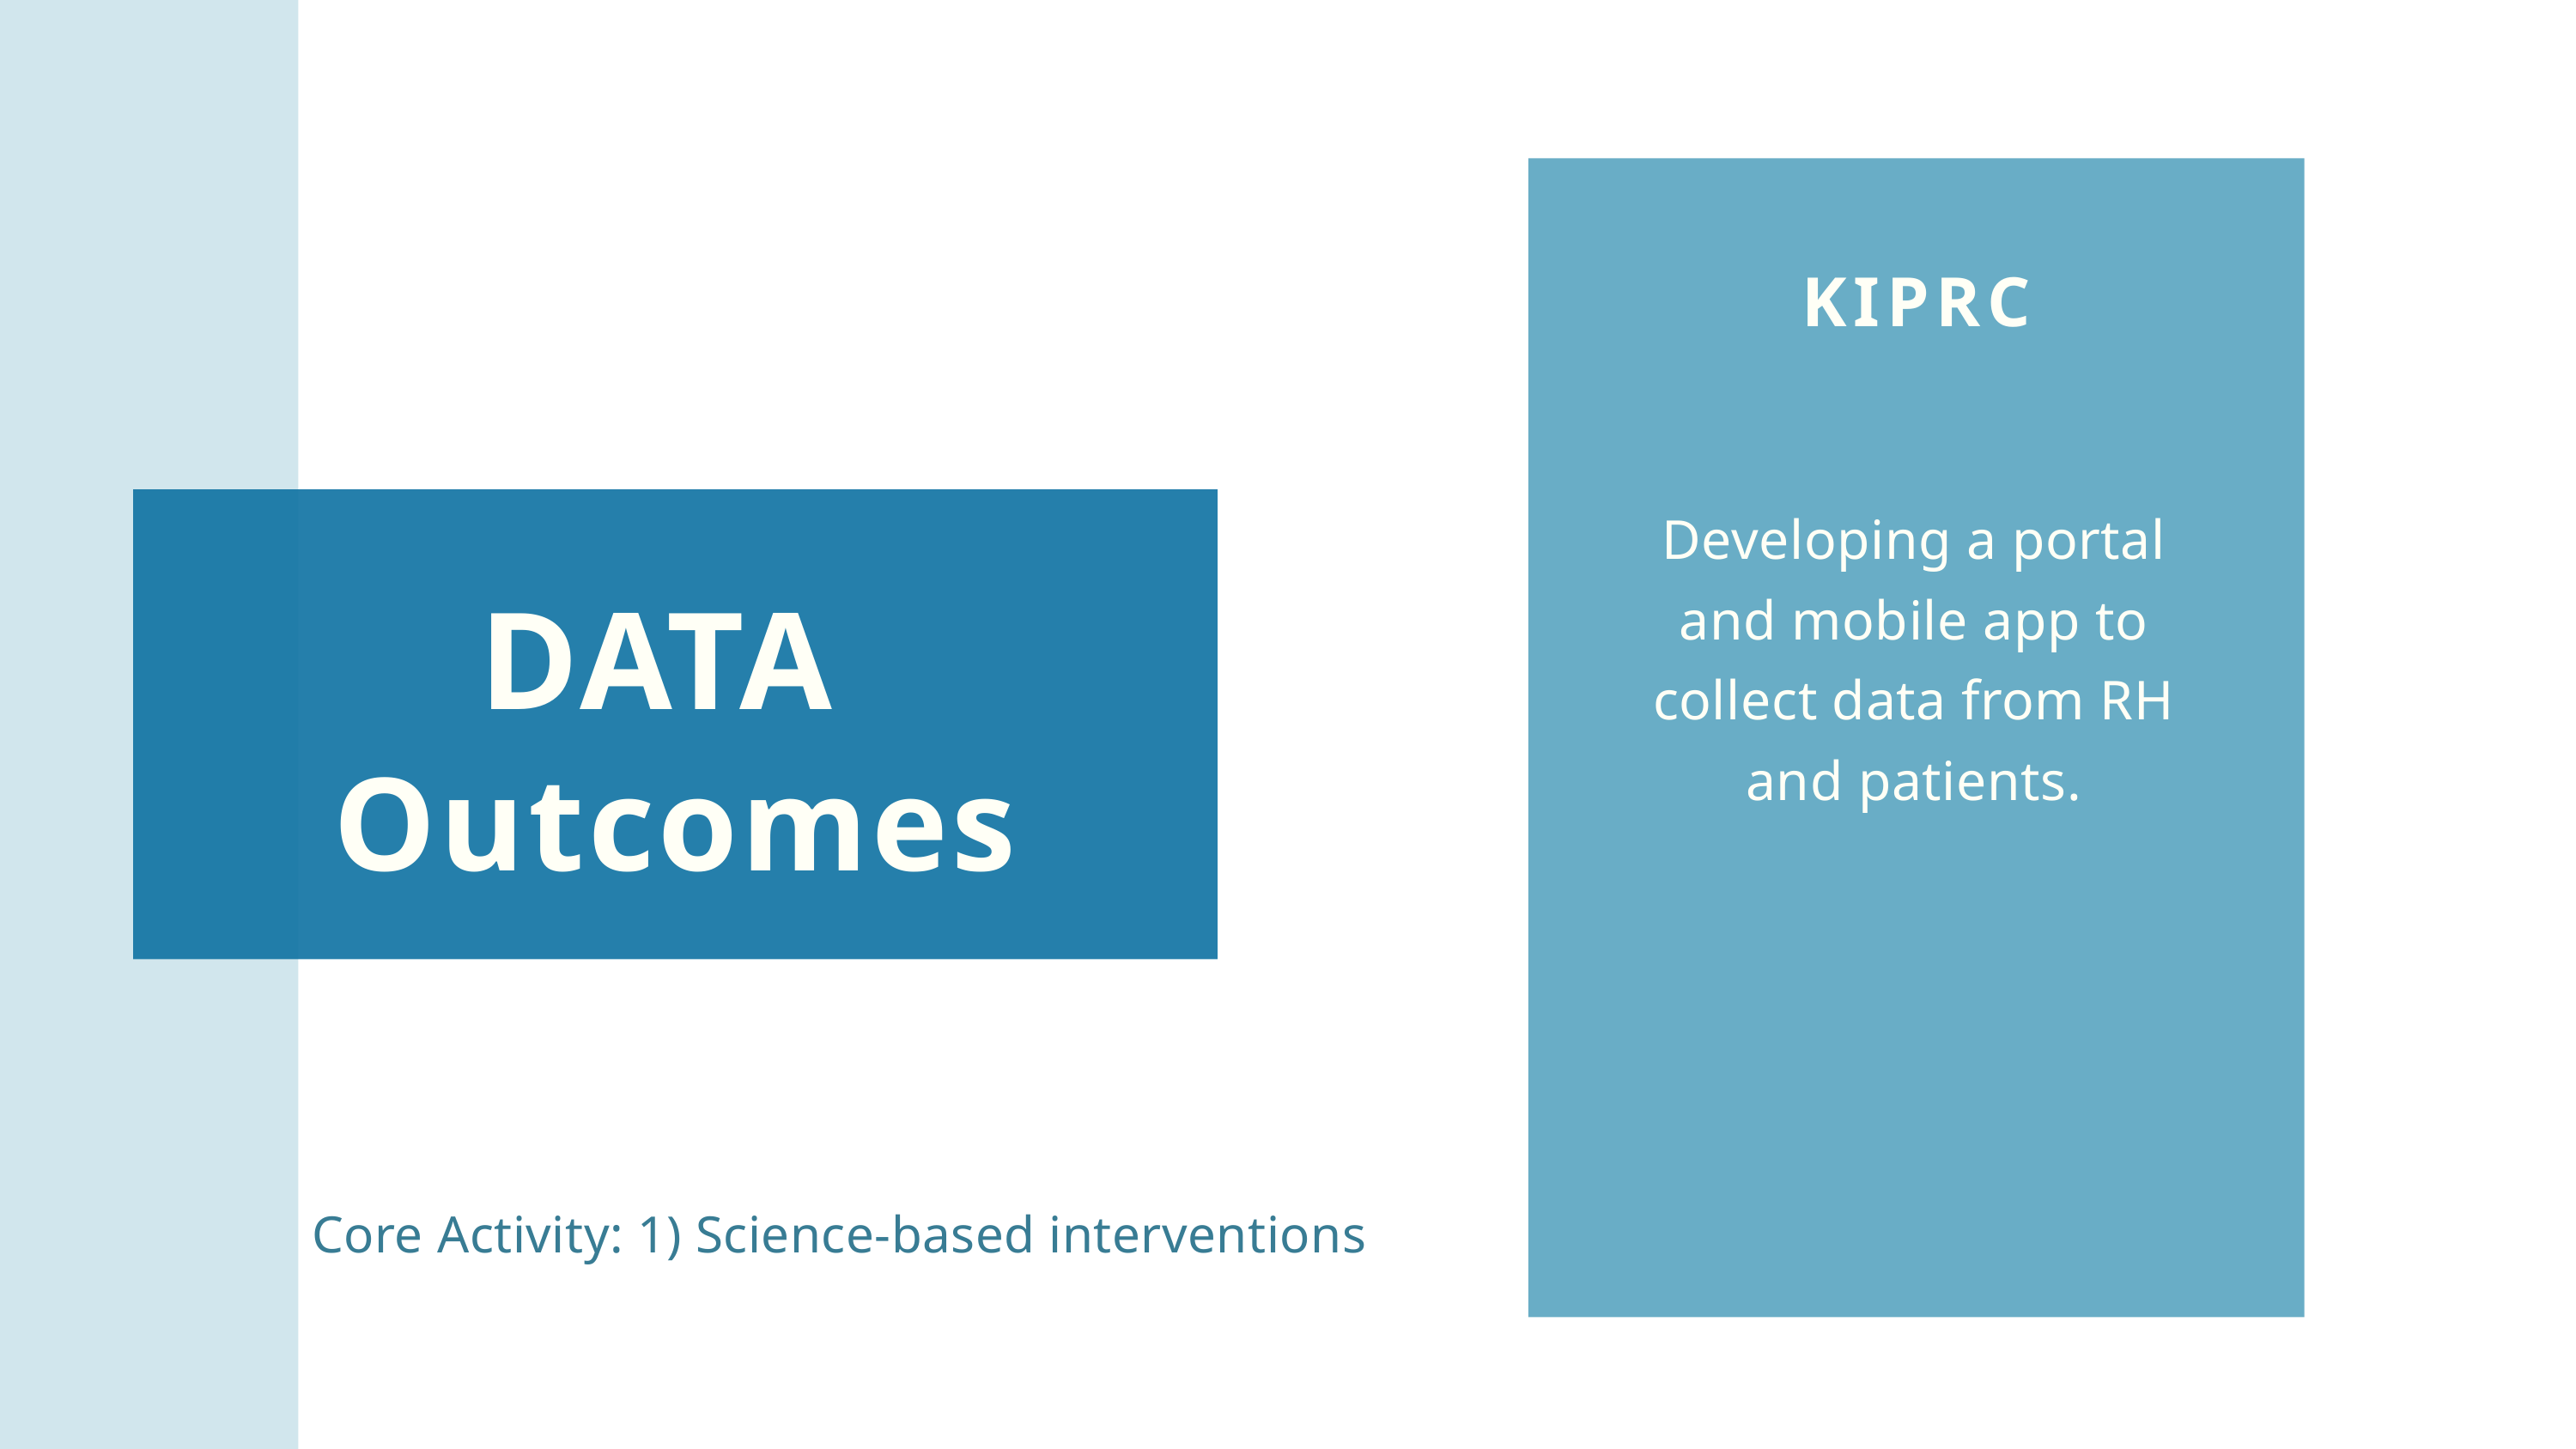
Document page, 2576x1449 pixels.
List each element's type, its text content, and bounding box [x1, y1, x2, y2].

text_box Core Activity: 1) Science-based interventions [299, 1196, 1384, 1270]
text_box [1632, 258, 2198, 809]
text_box [0, 0, 299, 1449]
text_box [132, 488, 1218, 960]
text_box [1528, 158, 2305, 1318]
